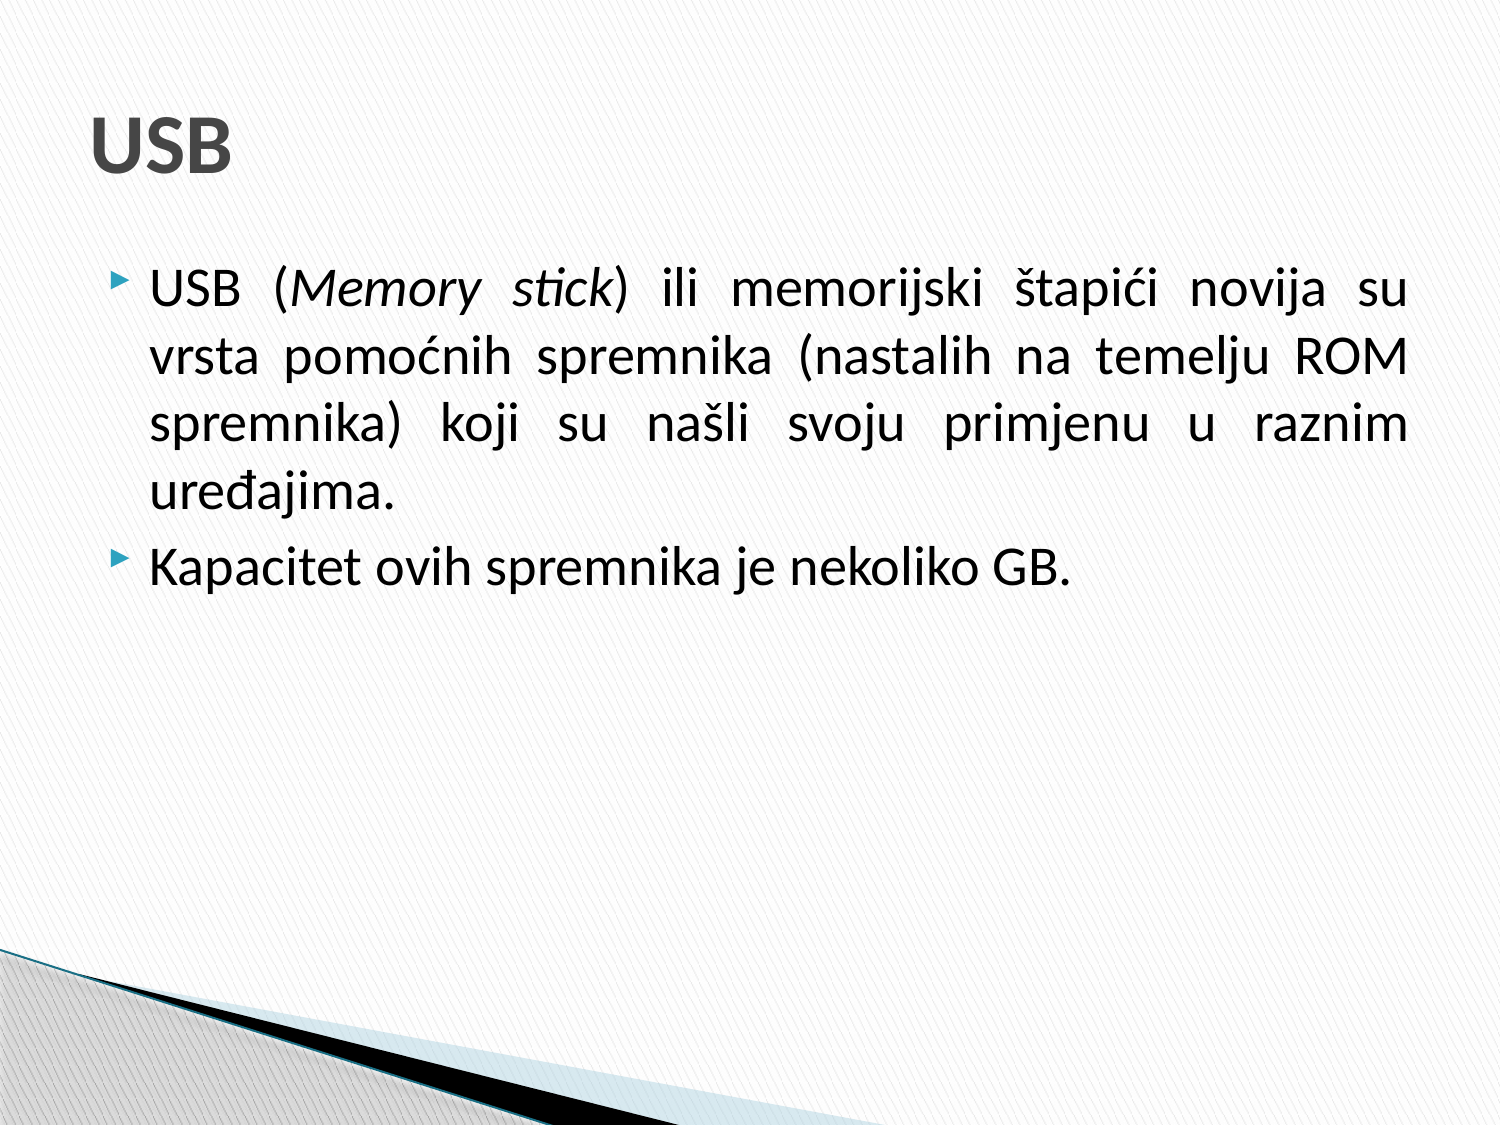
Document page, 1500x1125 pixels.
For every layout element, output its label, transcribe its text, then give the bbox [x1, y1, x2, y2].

list USB (Memory stick) ili memorijski štapići novija su vrsta pomoćnih spremnika (nastalih na temelju ROM spremnika) koji su našli svoju primjenu u raznim uređajima. Kapacitet ovih spremnika je nekoliko GB. [75, 243, 1425, 986]
title USB [75, 45, 1425, 233]
